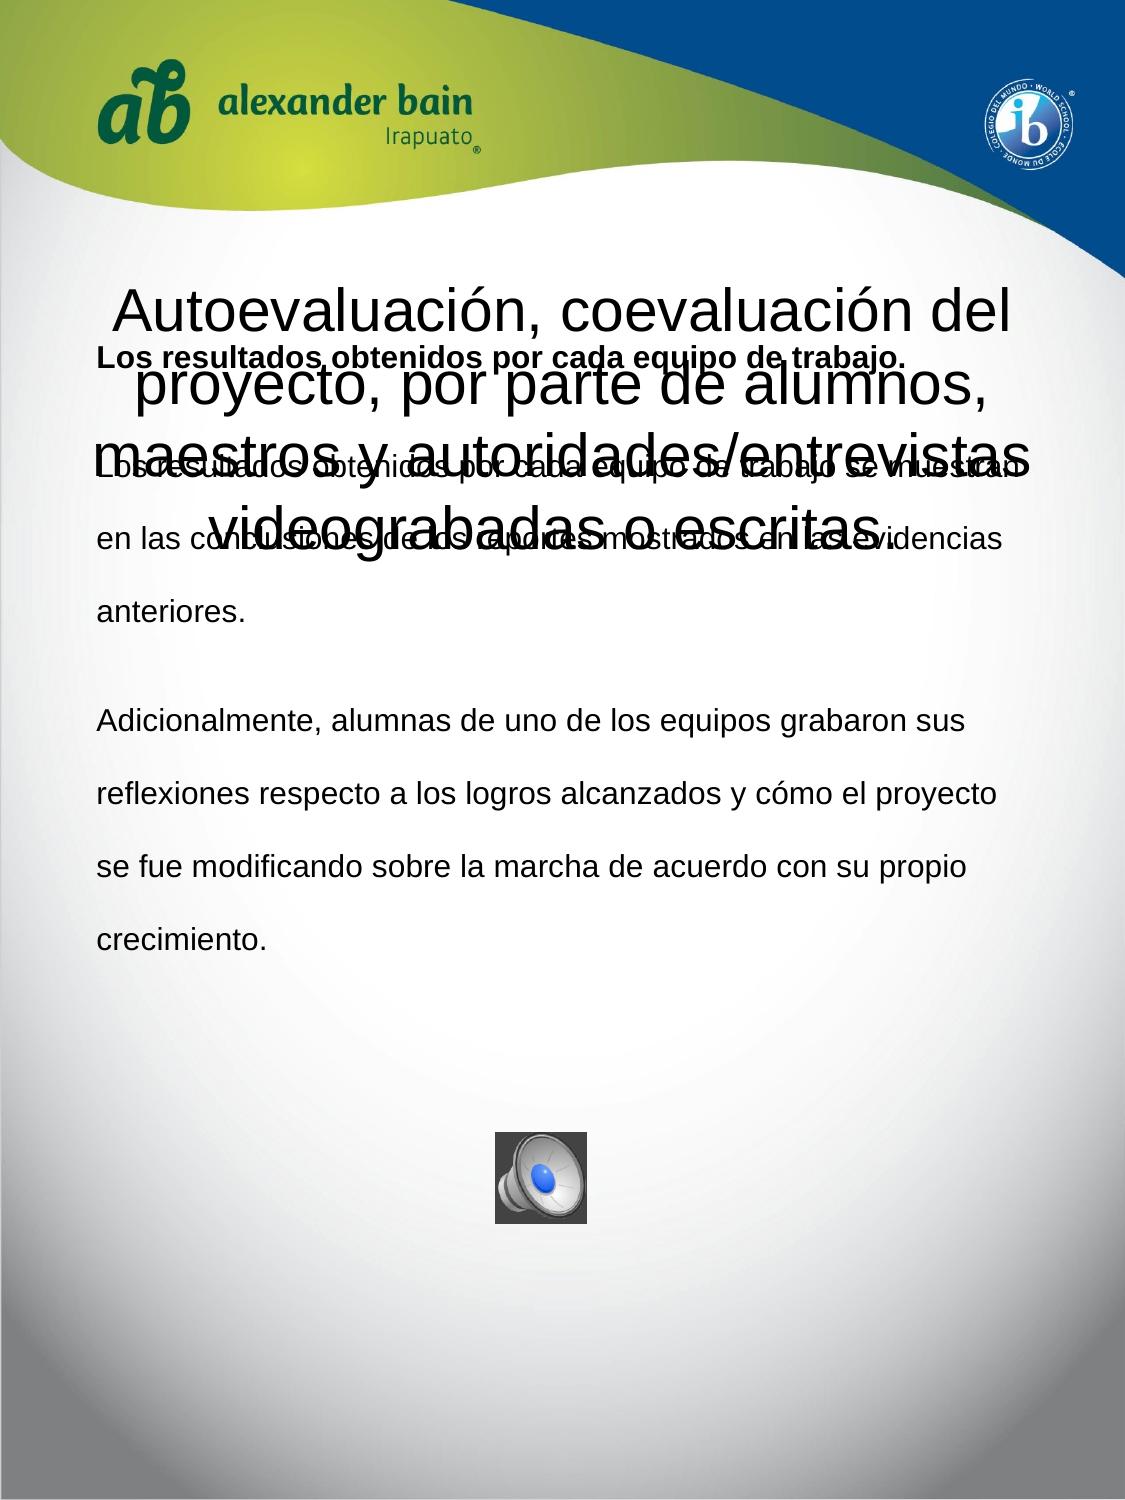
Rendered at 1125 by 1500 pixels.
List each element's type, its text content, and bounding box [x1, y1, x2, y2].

list Los resultados obtenidos por cada equipo de trabajo. Los resultados obtenidos por cada equipo de trabajo se muestran en las conclusiones de los reportes mostrados en las evidencias anteriores. Adicionalmente, alumnas de uno de los equipos grabaron sus reflexiones respecto a los logros alcanzados y cómo el proyecto se fue modificando sobre la marcha de acuerdo con su propio crecimiento. [88, 590, 1046, 965]
title Autoevaluación, coevaluación del proyecto, por parte de alumnos, maestros y autoridades/entrevistas videograbadas o escritas. [83, 262, 1042, 562]
picture [0, 0, 1125, 1500]
